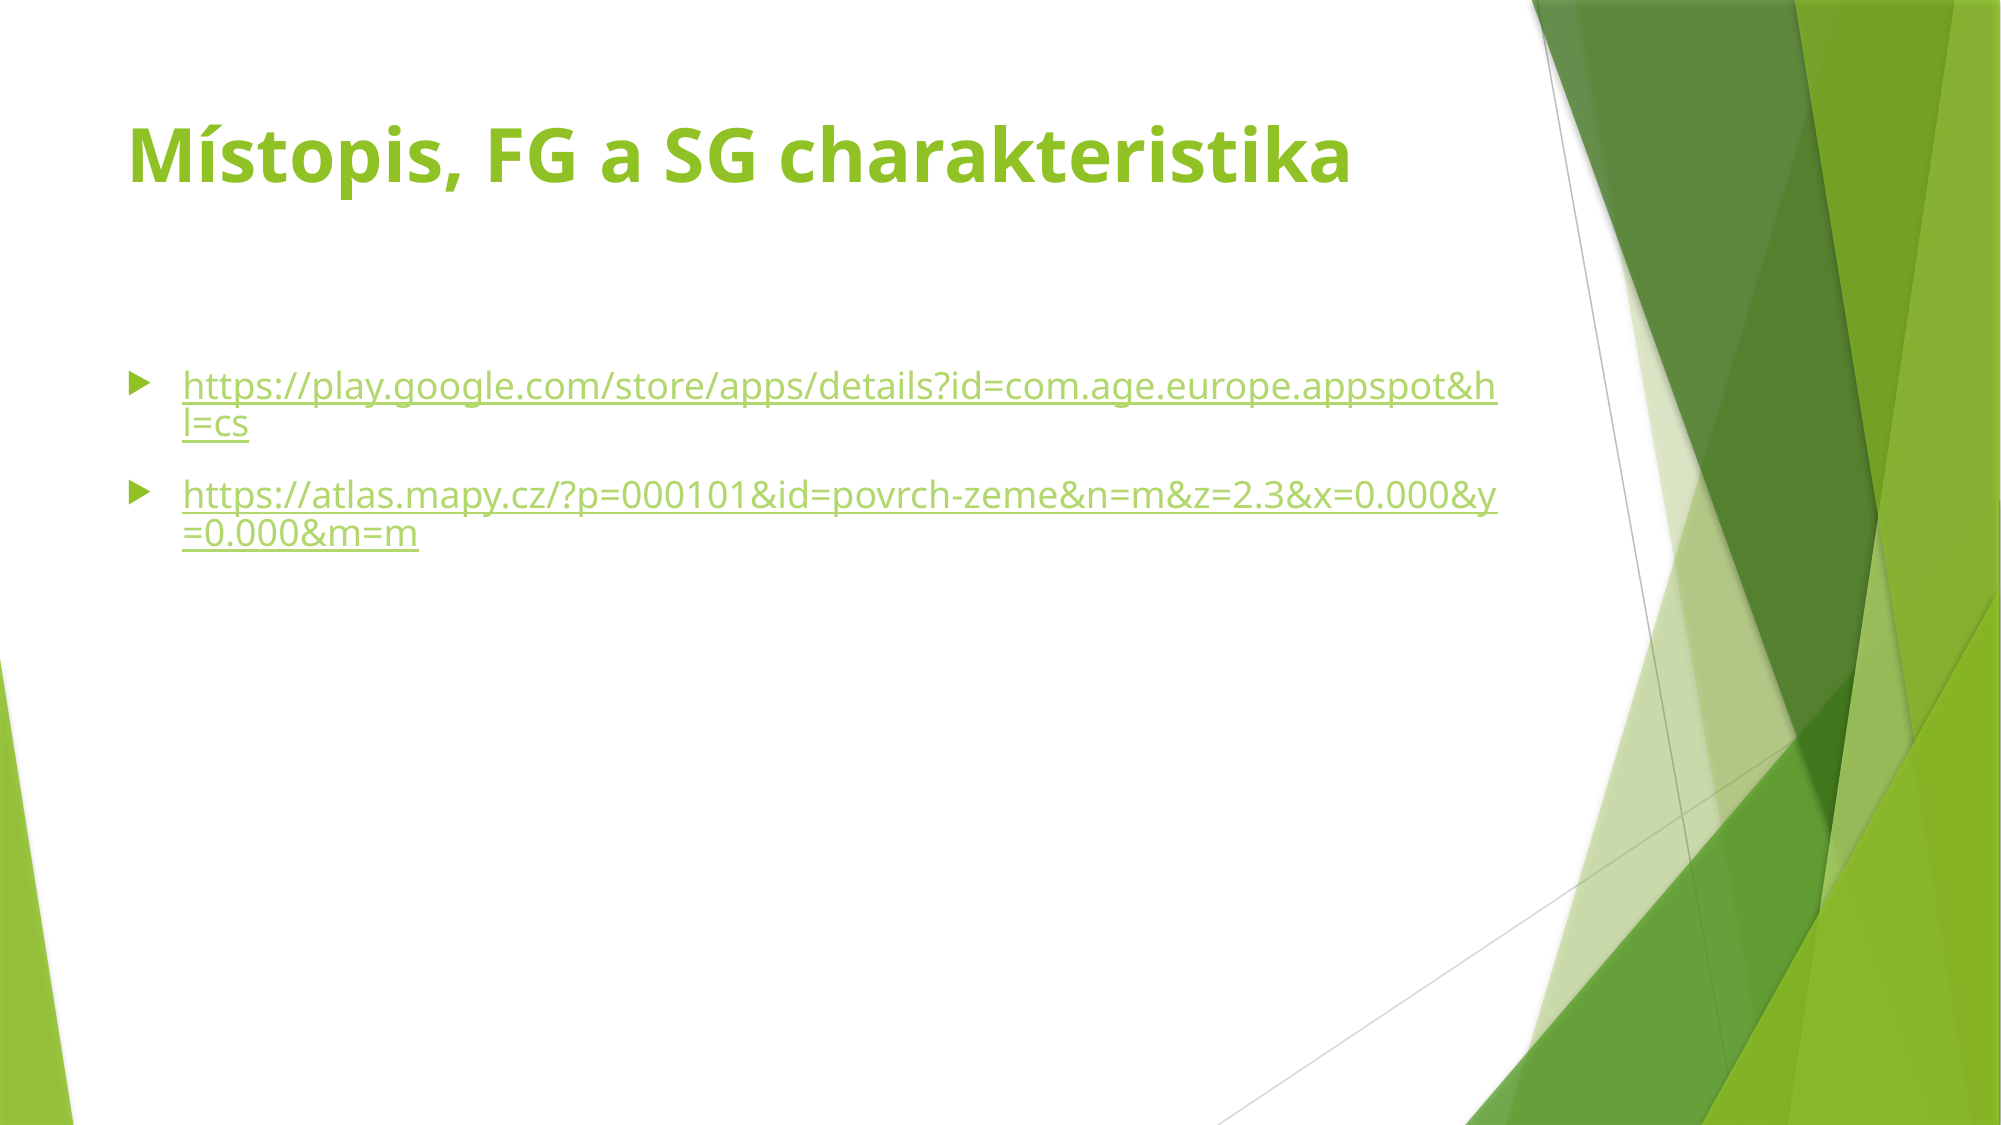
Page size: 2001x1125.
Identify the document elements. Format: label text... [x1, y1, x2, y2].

title Místopis, FG a SG charakteristika [111, 99, 1522, 317]
list https://play.google.com/store/apps/details?id=com.age.europe.appspot&hl=cs https://atlas.mapy.cz/?p=000101&id=povrch-zeme&n=m&z=2.3&x=0.000&y=0.000&m=m [111, 354, 1522, 992]
